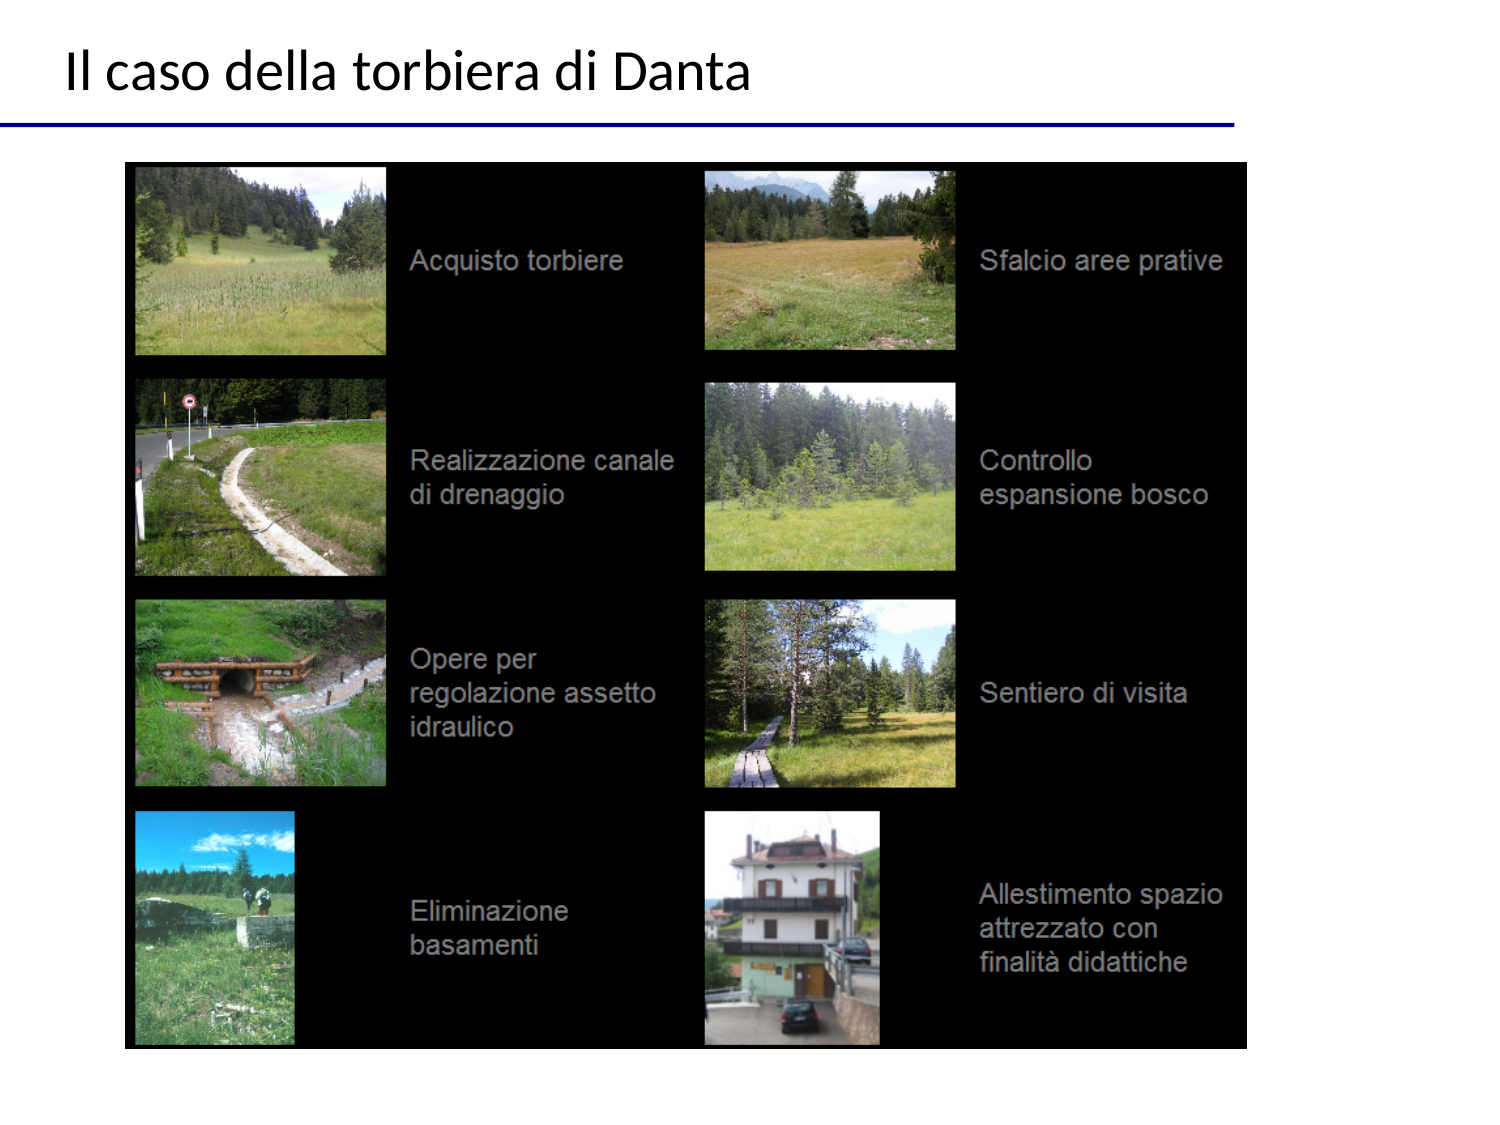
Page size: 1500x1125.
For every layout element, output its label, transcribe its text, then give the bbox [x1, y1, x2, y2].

text_box Il caso della torbiera di Danta [49, 24, 1413, 110]
picture [124, 162, 1247, 1049]
